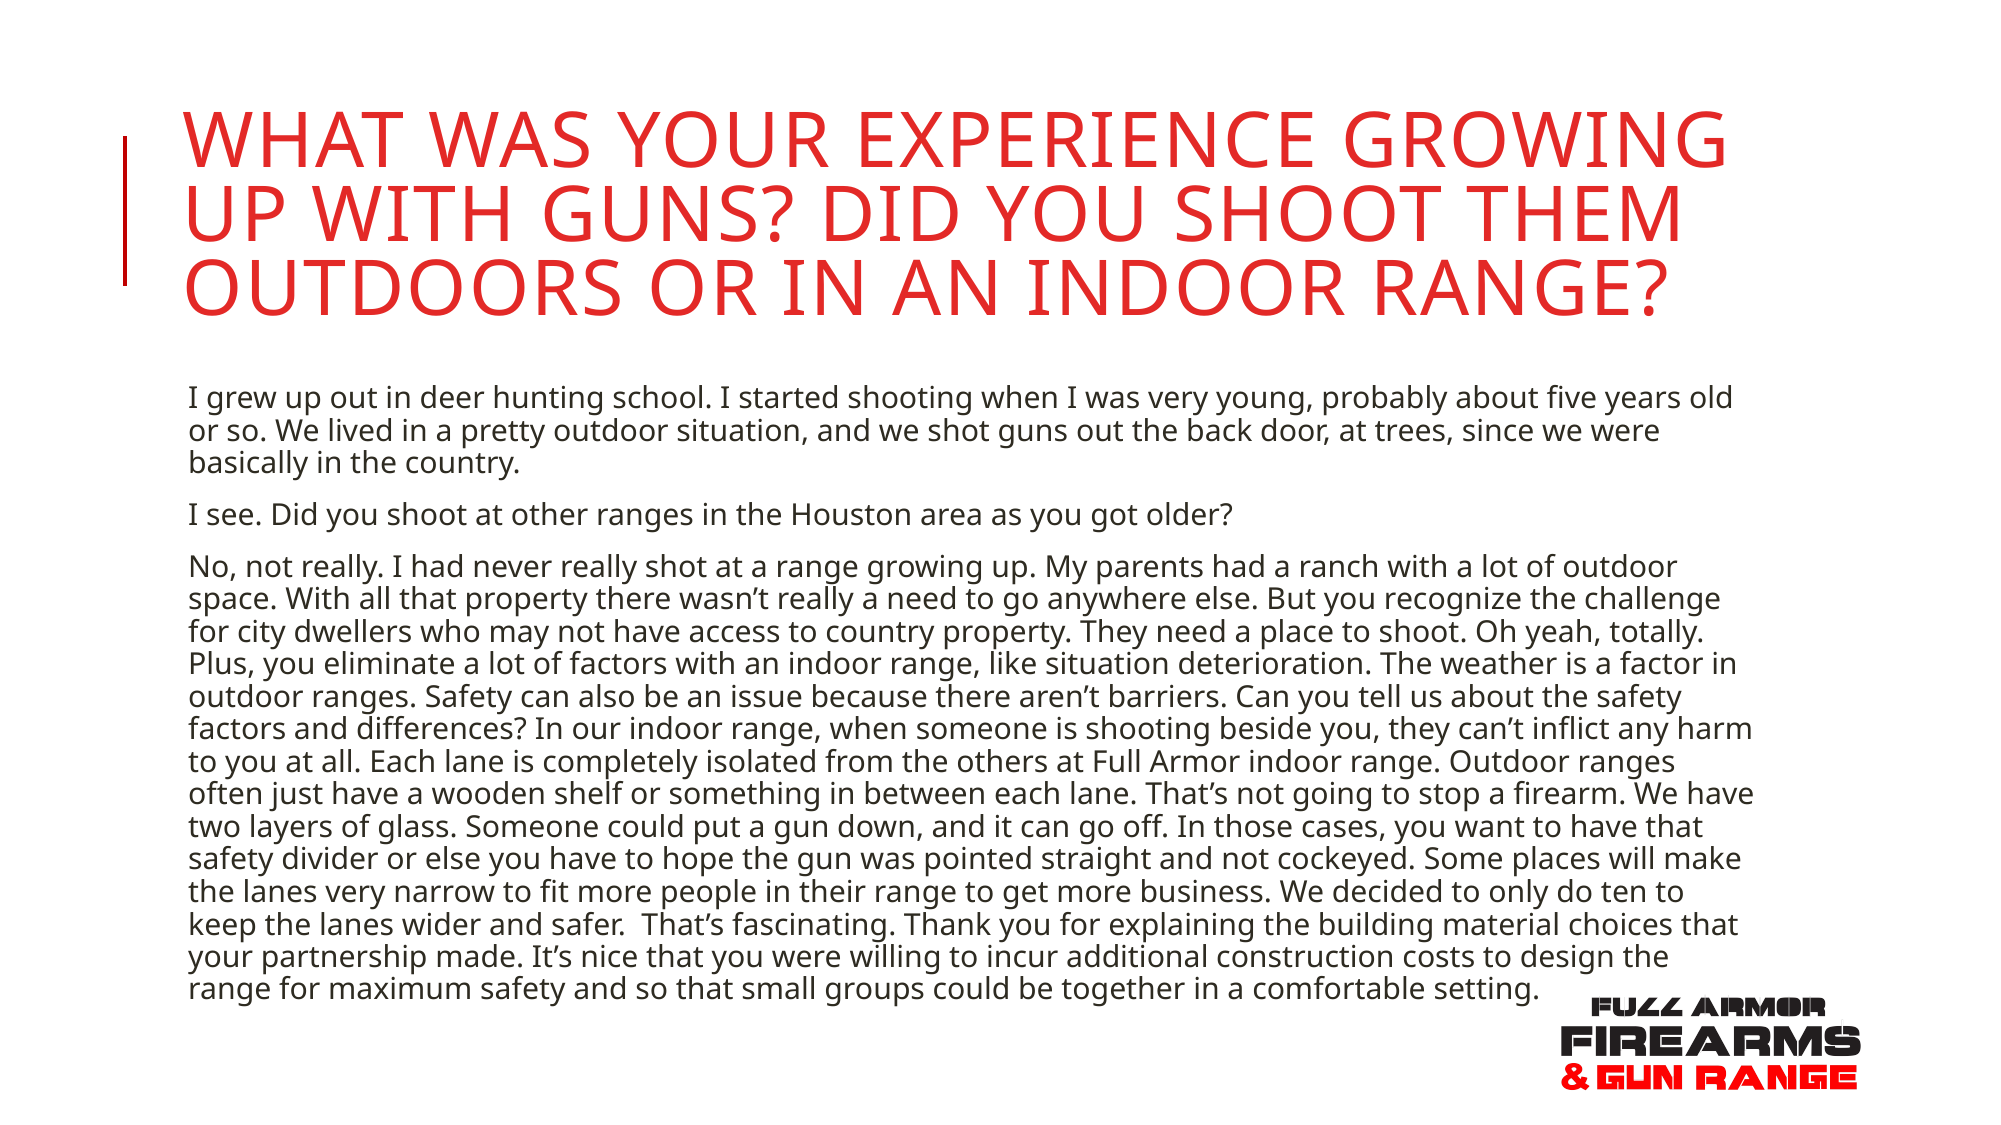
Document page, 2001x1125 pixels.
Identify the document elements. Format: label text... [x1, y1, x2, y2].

list I grew up out in deer hunting school. I started shooting when I was very young, probably about five years old or so. We lived in a pretty outdoor situation, and we shot guns out the back door, at trees, since we were basically in the country. I see. Did you shoot at other ranges in the Houston area as you got older? No, not really. I had never really shot at a range growing up. My parents had a ranch with a lot of outdoor space. With all that property there wasn’t really a need to go anywhere else. But you recognize the challenge for city dwellers who may not have access to country property. They need a place to shoot. Oh yeah, totally. Plus, you eliminate a lot of factors with an indoor range, like situation deterioration. The weather is a factor in outdoor ranges. Safety can also be an issue because there aren’t barriers. Can you tell us about the safety factors and differences? In our indoor range, when someone is shooting beside you, they can’t inflict any harm to you at all. Each lane is completely isolated from the others at Full Armor indoor range. Outdoor ranges often just have a wooden shelf or something in between each lane. That’s not going to stop a firearm. We have two layers of glass. Someone could put a gun down, and it can go off. In those cases, you want to have that safety divider or else you have to hope the gun was pointed straight and not cockeyed. Some places will make the lanes very narrow to fit more people in their range to get more business. We decided to only do ten to keep the lanes wider and safer. That’s fascinating. Thank you for explaining the building material choices that your partnership made. It’s nice that you were willing to incur additional construction costs to design the range for maximum safety and so that small groups could be together in a comfortable setting. [168, 375, 1763, 1035]
picture [1559, 980, 1863, 1105]
title What was your experience growing up with guns? Did you shoot them outdoors or in an indoor range? [168, 96, 1763, 342]
